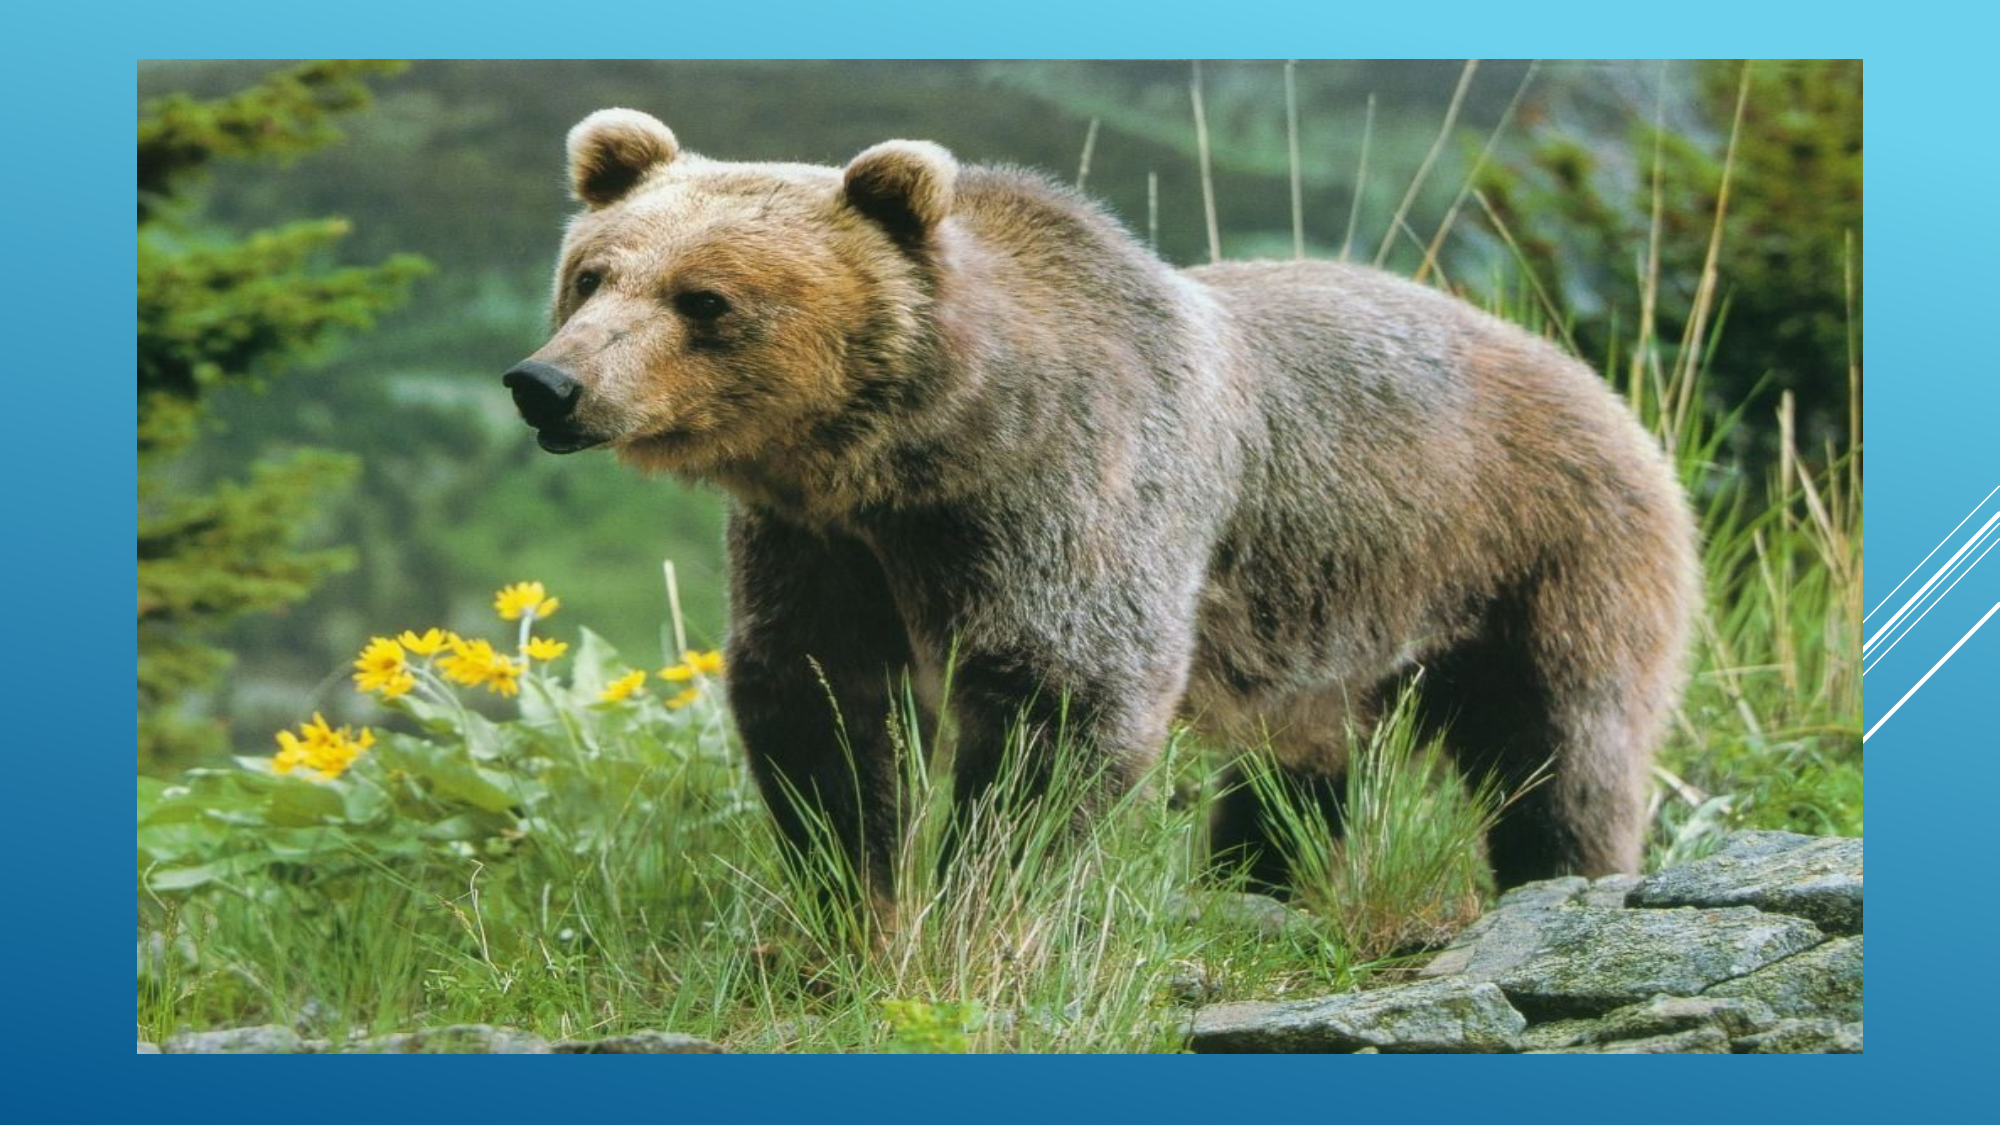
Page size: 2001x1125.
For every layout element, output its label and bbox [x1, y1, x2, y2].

list [137, 59, 1863, 1054]
